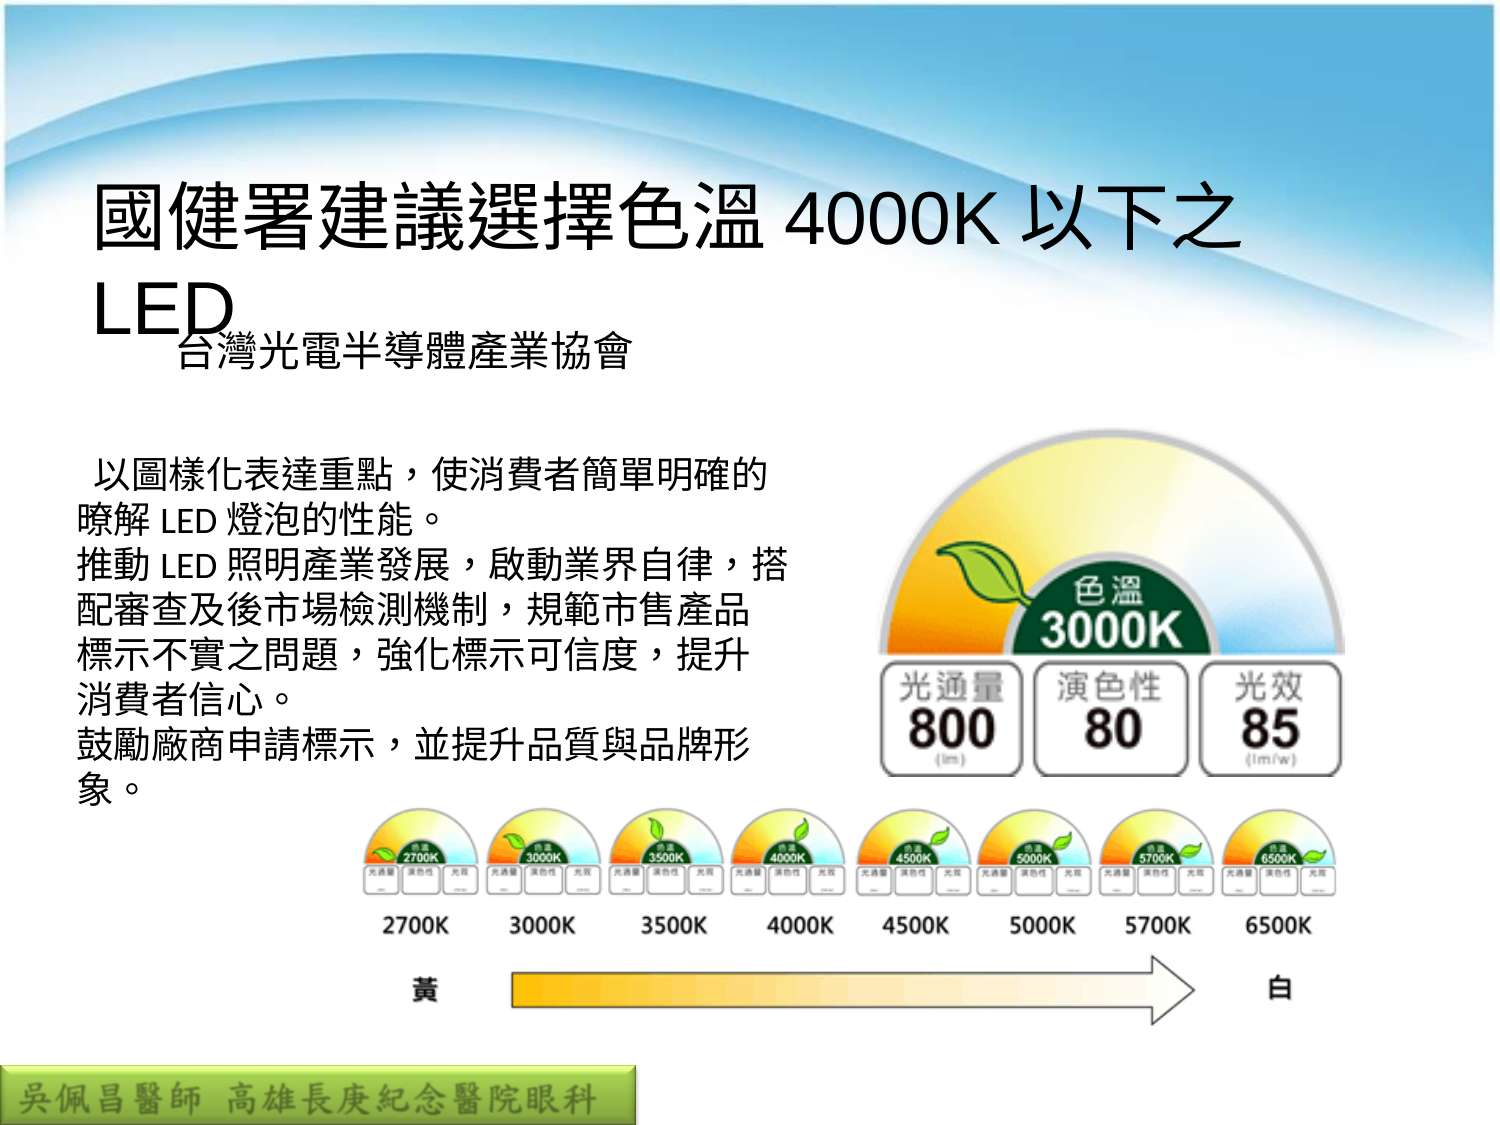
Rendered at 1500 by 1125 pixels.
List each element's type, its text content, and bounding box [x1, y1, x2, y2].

picture [876, 426, 1346, 777]
picture [0, 1059, 641, 1125]
picture [324, 799, 1341, 1035]
list 以圖樣化表達重點，使消費者簡單明確的暸解LED燈泡的性能。 推動LED照明產業發展，啟動業界自律，搭配審查及後市場檢測機制，規範市售產品標示不實之問題，強化標示可信度，提升消費者信心。 鼓勵廠商申請標示，並提升品質與品牌形象。 [76, 451, 789, 889]
title 台灣光電半導體產業協會 [174, 358, 1000, 513]
picture [0, 0, 1500, 375]
text_box 國健署建議選擇色溫4000K以下之LED [76, 162, 1413, 358]
